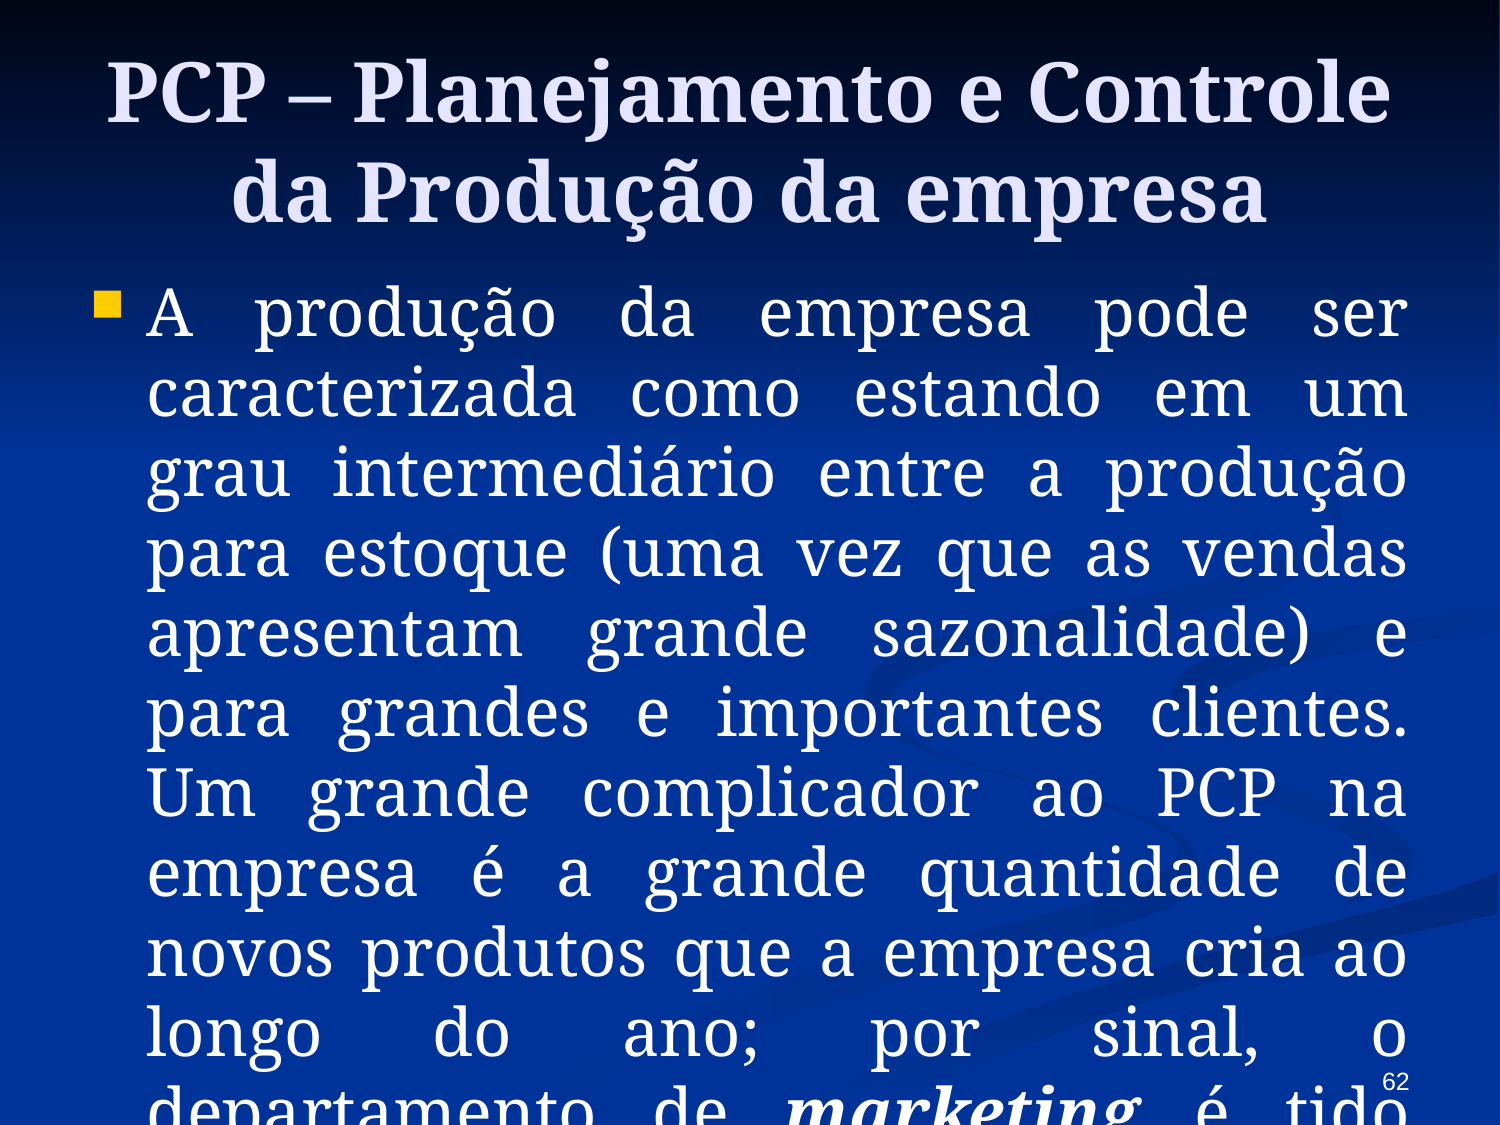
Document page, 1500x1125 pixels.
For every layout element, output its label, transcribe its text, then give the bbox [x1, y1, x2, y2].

list A produção da empresa pode ser caracterizada como estando em um grau intermediário entre a produção para estoque (uma vez que as vendas apresentam grande sazonalidade) e para grandes e importantes clientes. Um grande complicador ao PCP na empresa é a grande quantidade de novos produtos que a empresa cria ao longo do ano; por sinal, o departamento de marketing é tido como o mais vital para a empresa. [74, 262, 1426, 1006]
slide_number 62 [1074, 1024, 1426, 1104]
title PCP – Planejamento e Controle da Produção da empresa [74, 44, 1426, 233]
